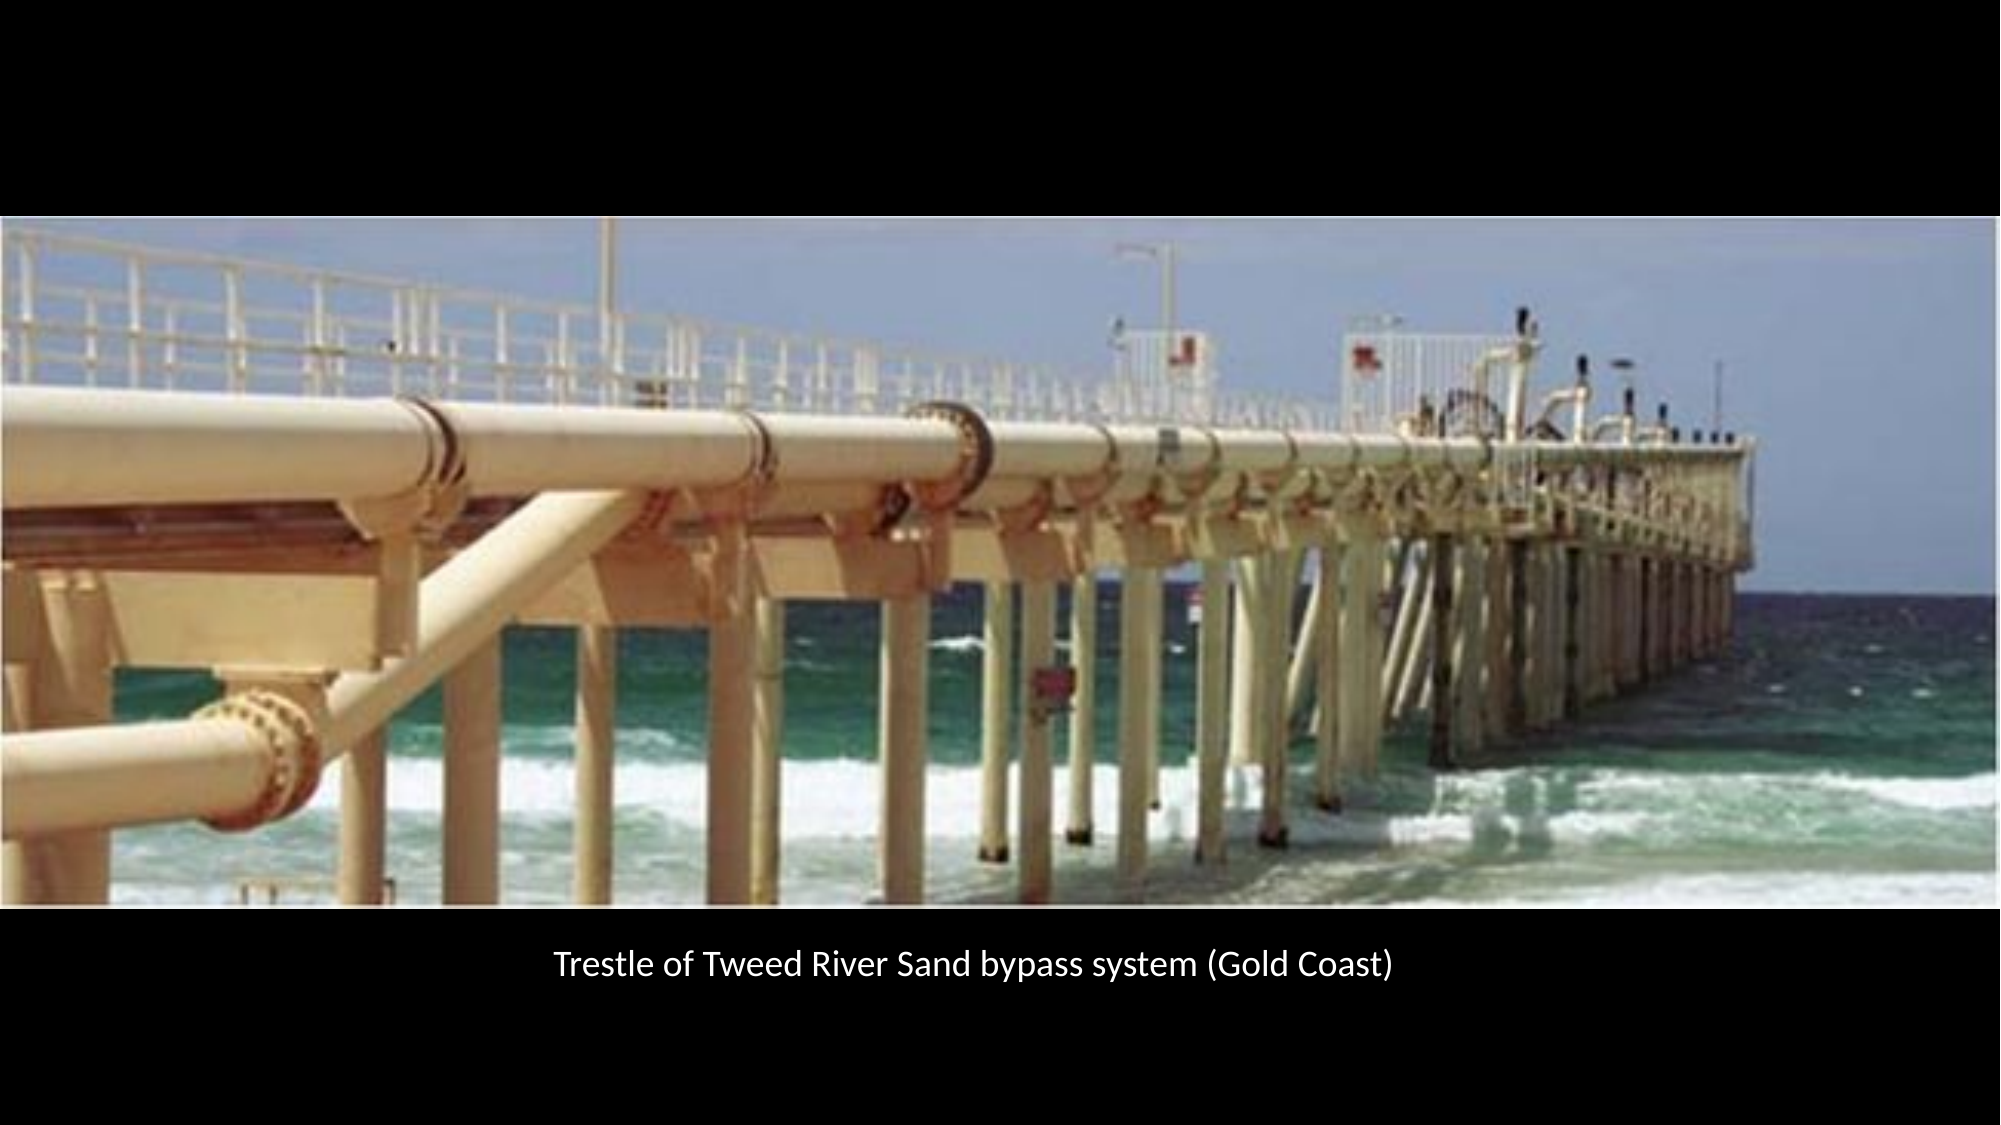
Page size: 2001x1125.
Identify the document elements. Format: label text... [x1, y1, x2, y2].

picture [0, 216, 2000, 909]
text_box Trestle of Tweed River Sand bypass system (Gold Coast) [538, 931, 1473, 992]
